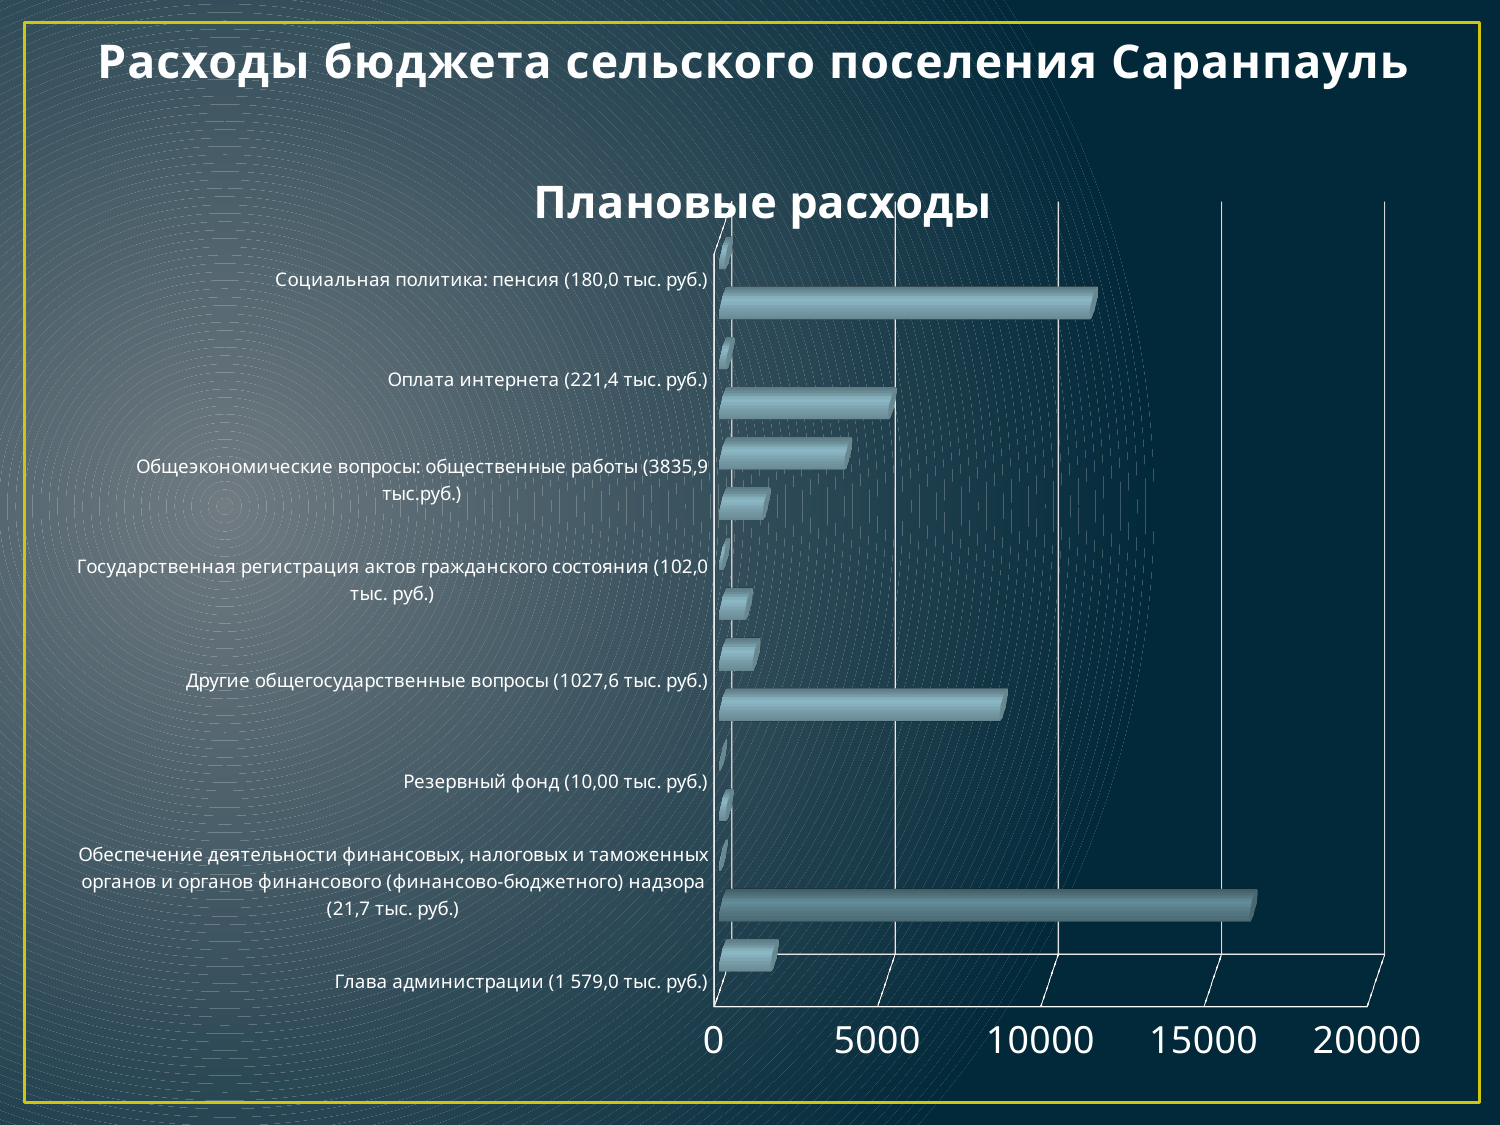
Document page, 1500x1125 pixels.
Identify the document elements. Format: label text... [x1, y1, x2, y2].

title Расходы бюджета сельского поселения Саранпауль [82, 23, 1432, 96]
chart [74, 128, 1452, 1095]
